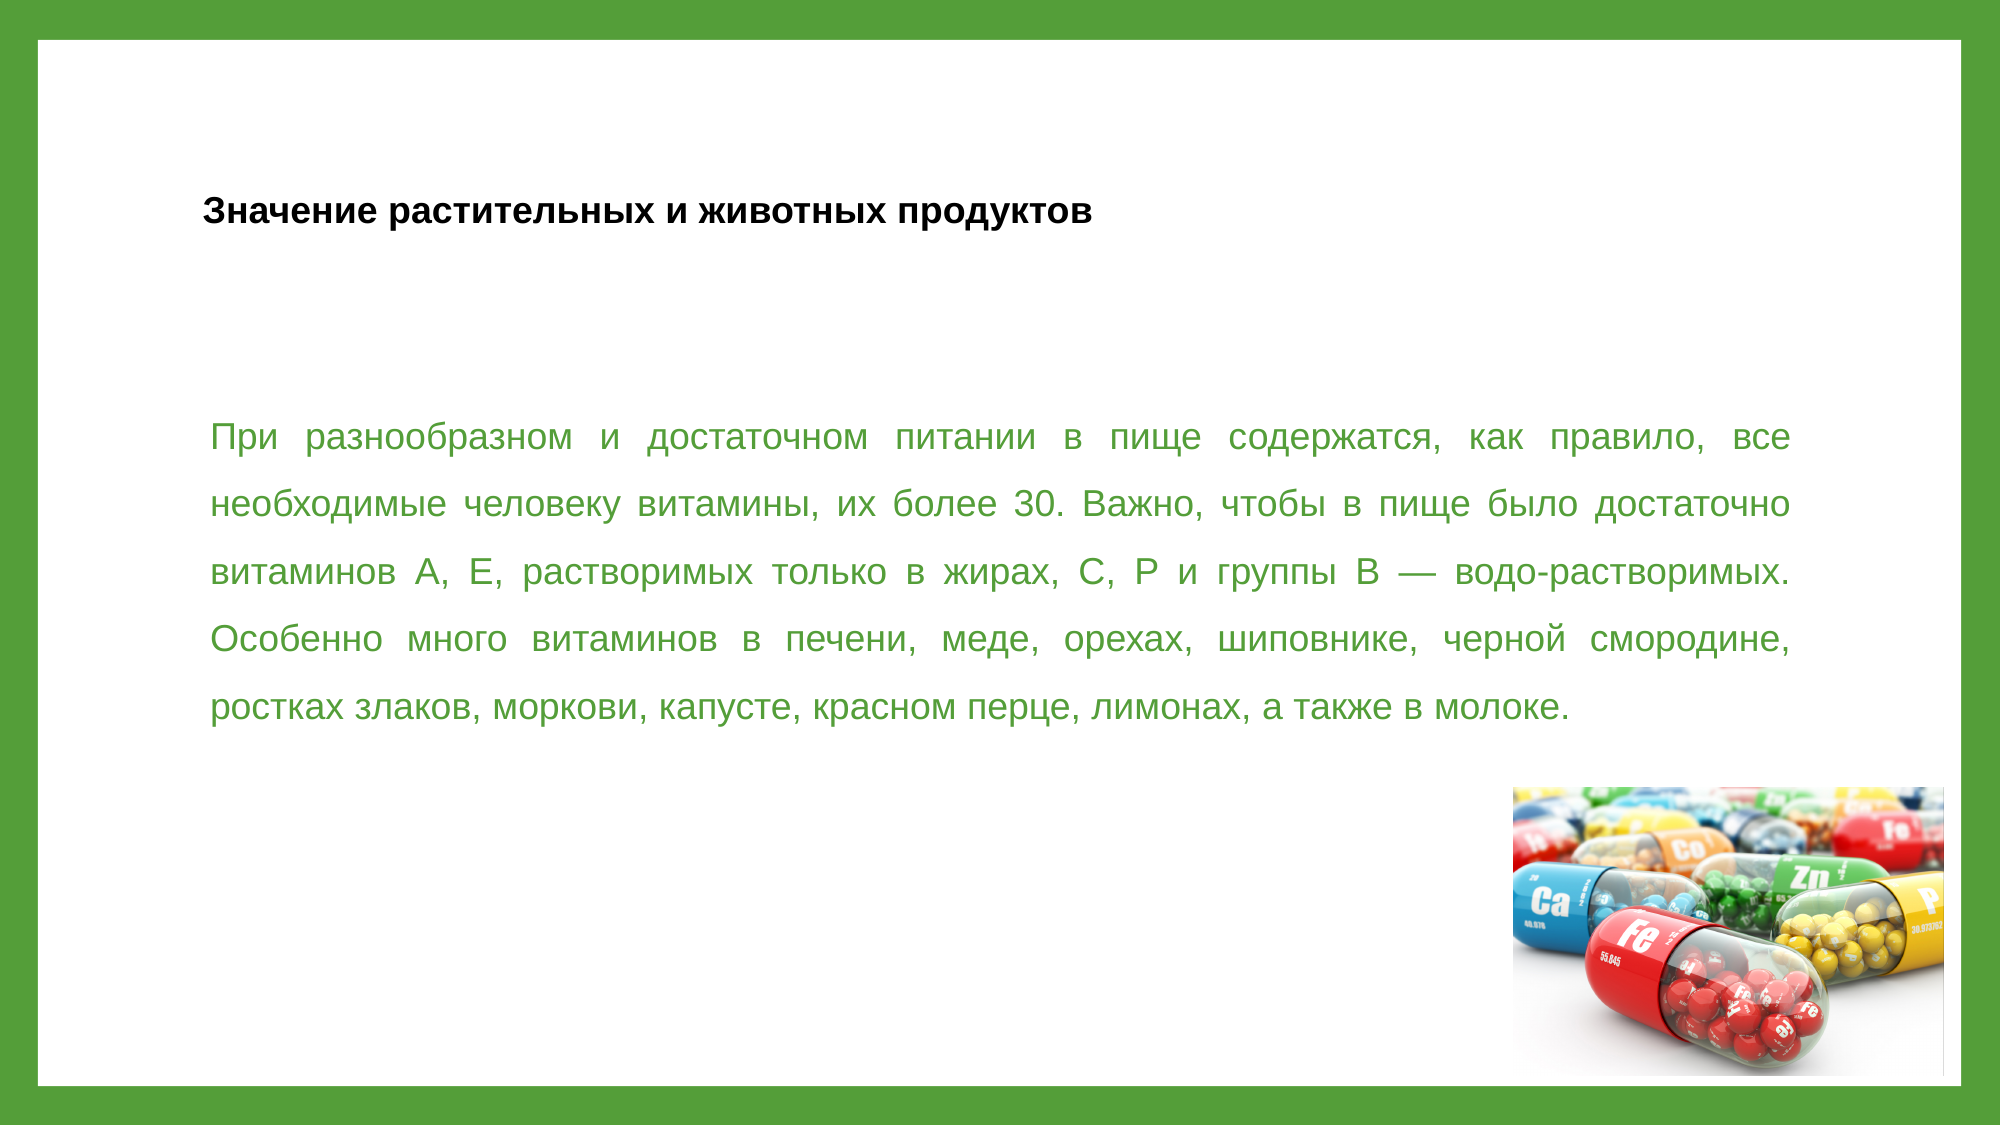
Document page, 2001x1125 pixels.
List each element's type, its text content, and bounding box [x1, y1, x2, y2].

picture [1512, 787, 1944, 1077]
list При разнообразном и достаточном питании в пище содержатся, как правило, все необходимые человеку витамины, их более 30. Важно, чтобы в пище было достаточно витаминов А, Е, растворимых только в жирах, С, Р и группы В — водо-растворимых. Особенно много витаминов в печени, меде, орехах, шиповнике, черной смородине, ростках злаков, моркови, капусте, красном перце, лимонах, а также в молоке. [187, 381, 1808, 788]
title Значение растительных и животных продуктов [187, 99, 1808, 323]
